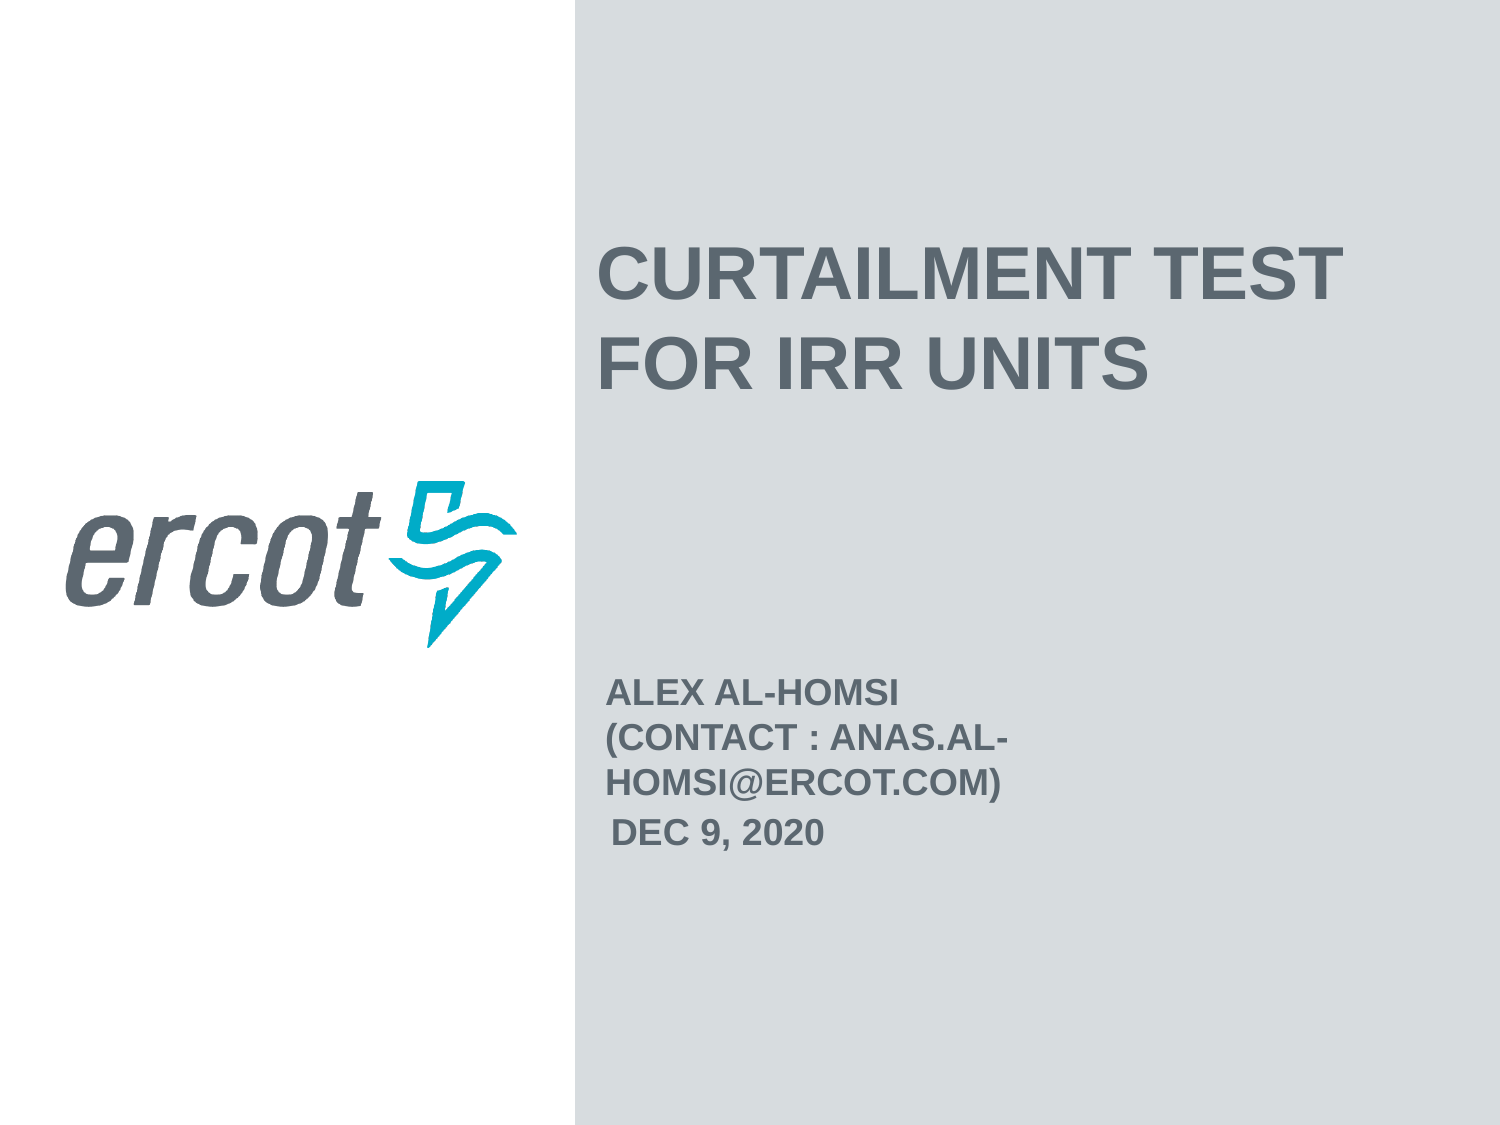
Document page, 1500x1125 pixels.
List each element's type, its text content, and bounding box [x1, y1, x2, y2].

list Alex Al-Homsi (contact : Anas.Al-Homsi@ercot.com) [590, 660, 1323, 768]
picture [56, 471, 525, 654]
list Curtailment Test for IRR Units [581, 217, 1488, 596]
list Dec 9, 2020 [596, 800, 1329, 907]
